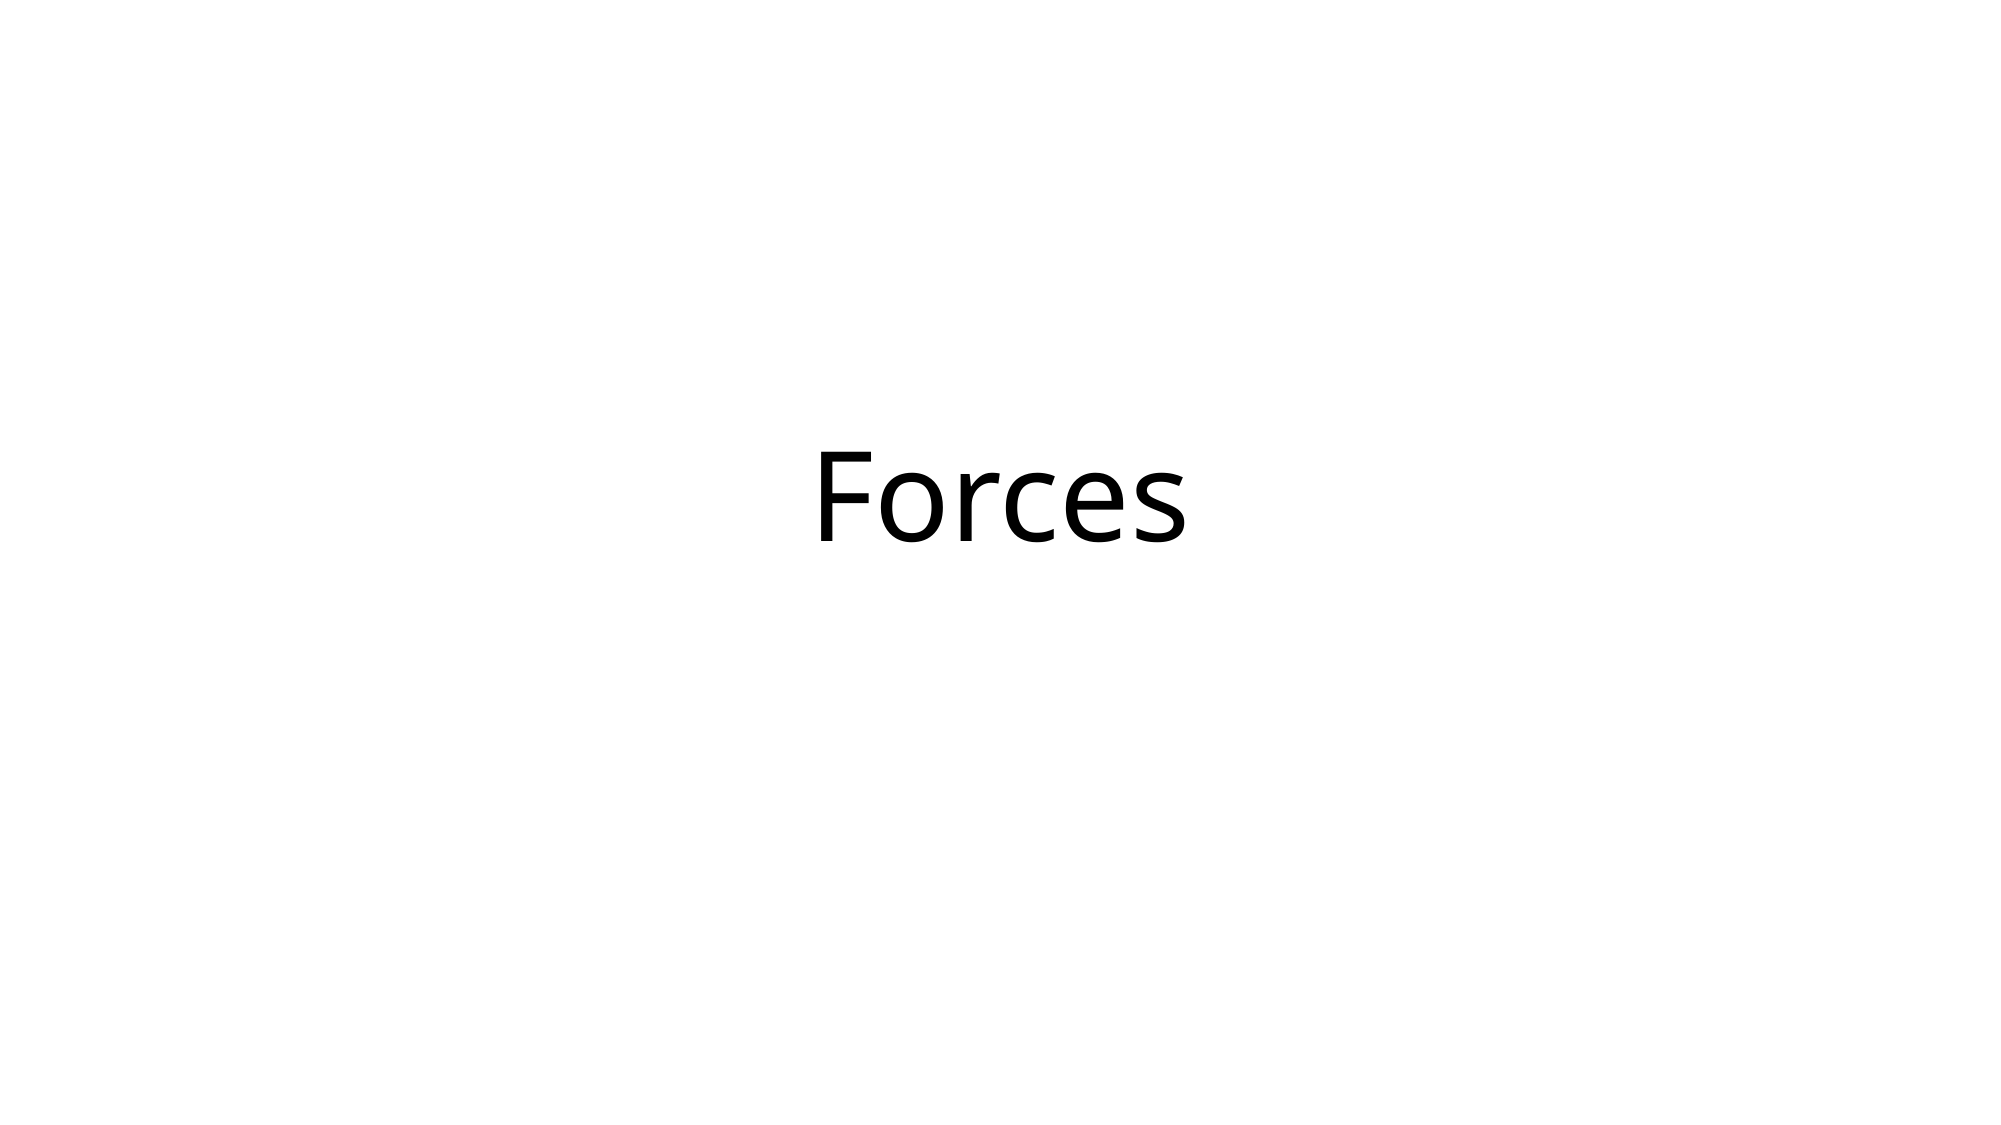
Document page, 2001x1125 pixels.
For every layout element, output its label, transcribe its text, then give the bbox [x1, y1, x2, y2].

title Forces [249, 184, 1750, 576]
